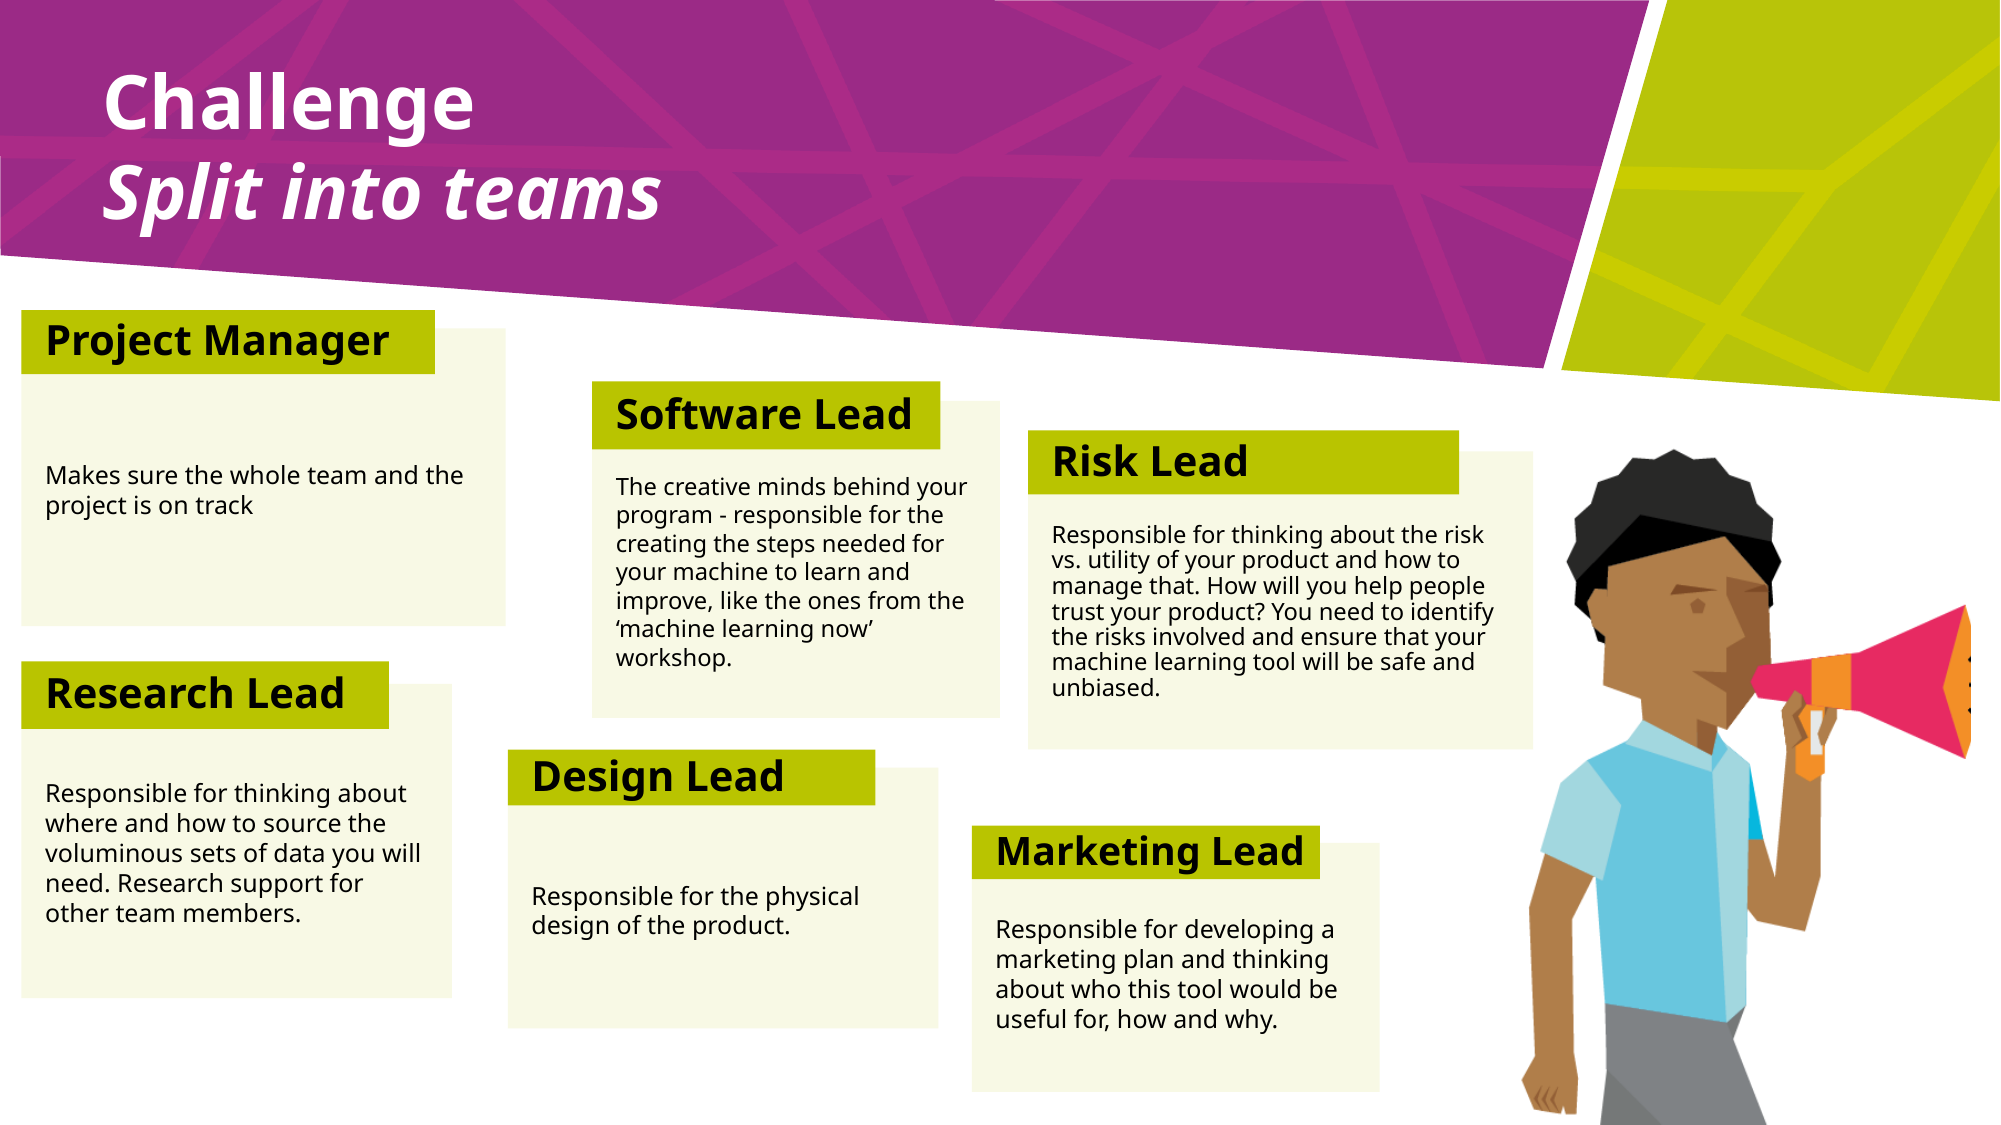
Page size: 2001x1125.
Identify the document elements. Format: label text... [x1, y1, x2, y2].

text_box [507, 749, 939, 1029]
title Challenge Split into teams [102, 54, 1561, 305]
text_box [1027, 430, 1534, 750]
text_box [971, 825, 1380, 1092]
picture [0, 0, 1650, 369]
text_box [592, 381, 1000, 718]
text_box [21, 661, 452, 999]
picture [1561, 0, 2000, 402]
picture [1379, 430, 1971, 1125]
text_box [21, 310, 506, 627]
